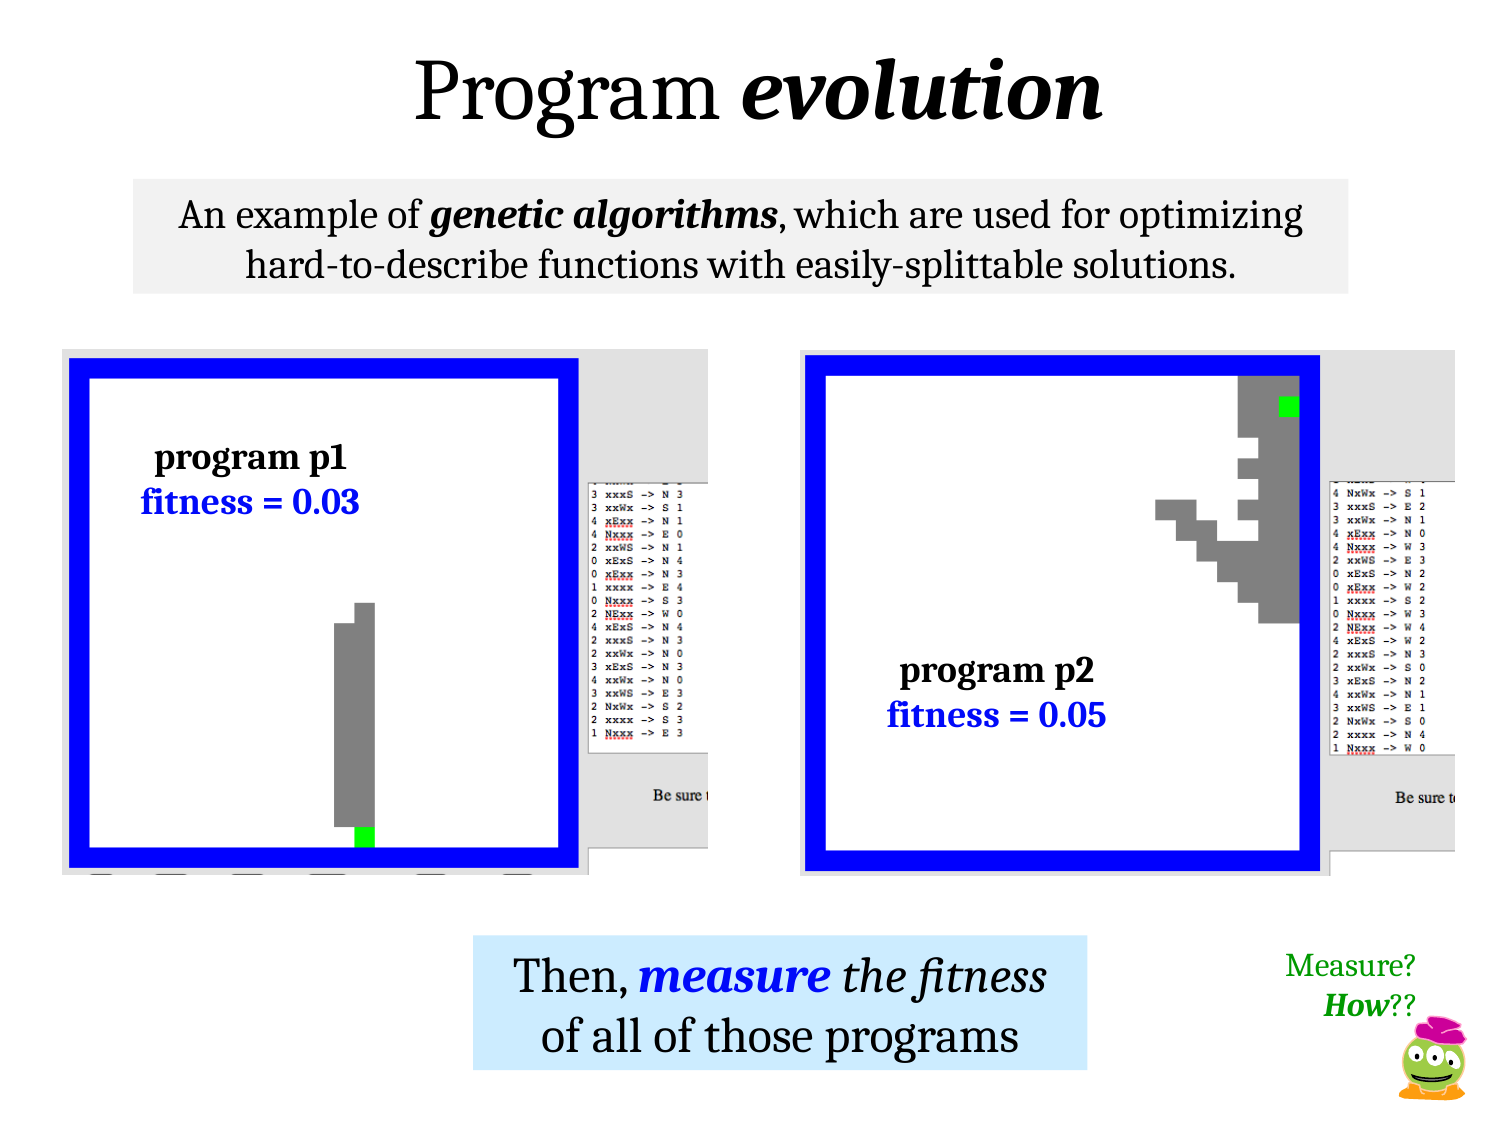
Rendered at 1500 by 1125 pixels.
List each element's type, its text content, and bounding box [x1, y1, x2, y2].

text_box Program evolution [170, 24, 1349, 145]
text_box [1399, 1016, 1467, 1100]
picture [799, 349, 1456, 876]
text_box Measure? How?? [1236, 936, 1433, 1031]
picture [62, 349, 708, 876]
text_box Then, measure the fitness of all of those programs [473, 935, 1088, 1071]
text_box An example of genetic algorithms, which are used for optimizing hard-to-describe functions with easily-splittable solutions. [133, 178, 1349, 294]
